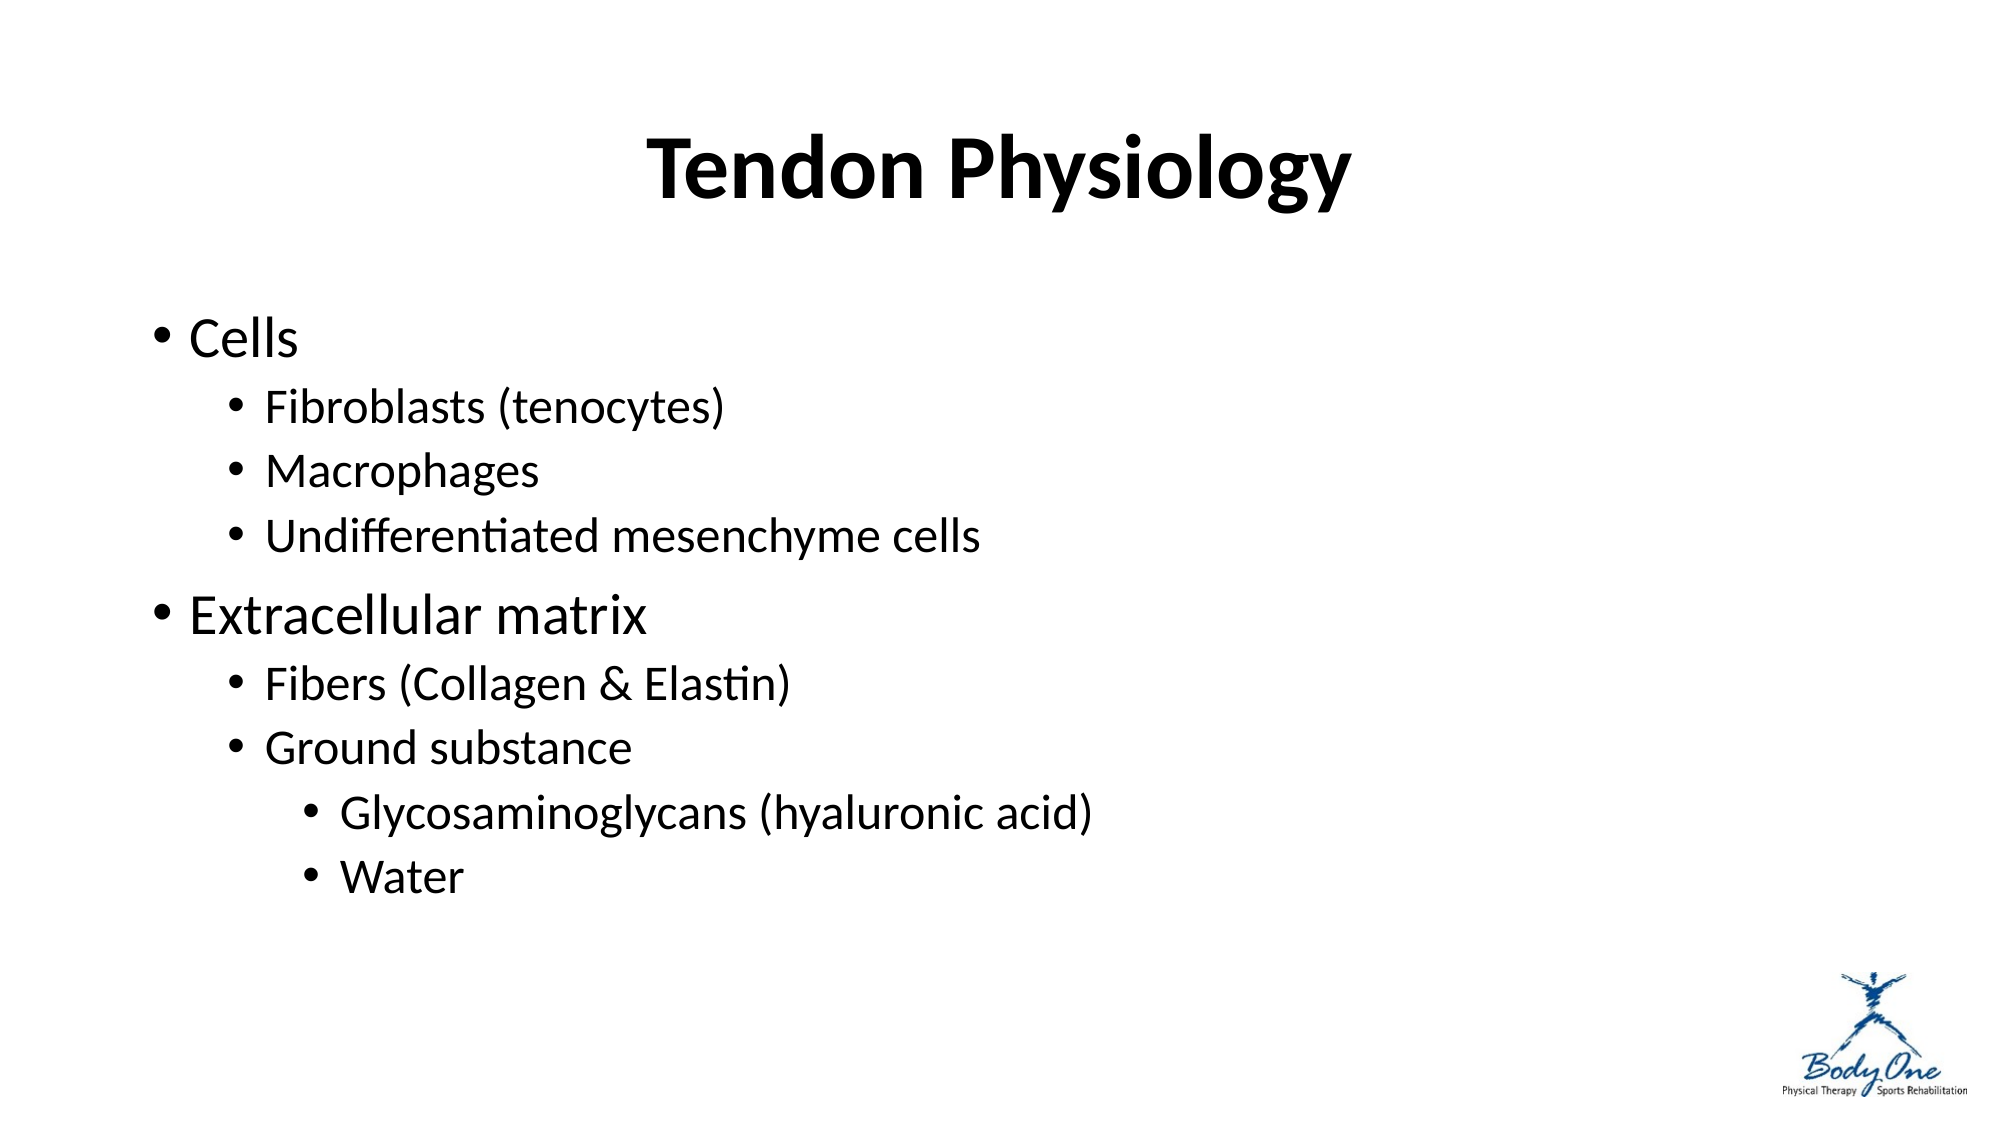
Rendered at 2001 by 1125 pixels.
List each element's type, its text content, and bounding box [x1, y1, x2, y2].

picture [1783, 972, 1967, 1097]
title Tendon Physiology [137, 59, 1863, 278]
list Cells Fibroblasts (tenocytes) Macrophages Undifferentiated mesenchyme cells Extracellular matrix Fibers (Collagen & Elastin) Ground substance Glycosaminoglycans (hyaluronic acid) Water [137, 299, 1863, 1014]
